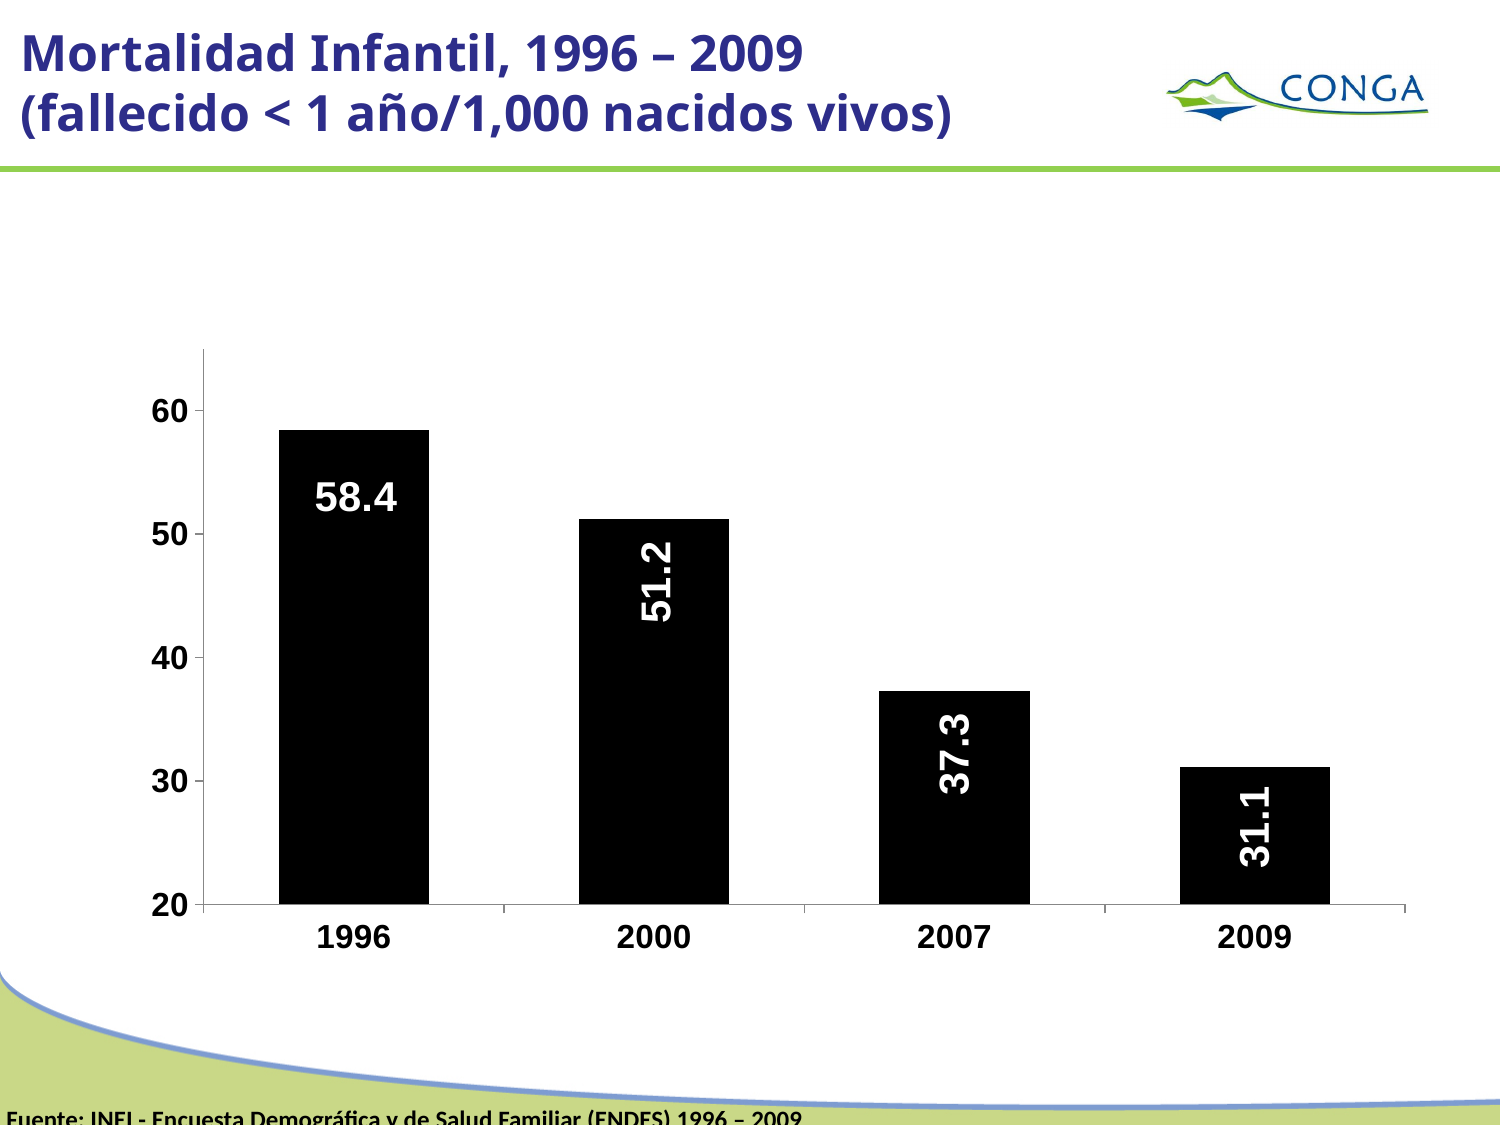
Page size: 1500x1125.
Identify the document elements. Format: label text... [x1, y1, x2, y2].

text_box Fuente: INEI - Encuesta Demográfica y de Salud Familiar (ENDES) 1996 – 2009 [0, 1095, 1236, 1125]
text_box Mortalidad Infantil, 1996 – 2009 (fallecido < 1 año/1,000 nacidos vivos) [5, 14, 975, 150]
picture [1162, 60, 1439, 128]
picture [0, 971, 1500, 1125]
chart [100, 314, 1412, 994]
